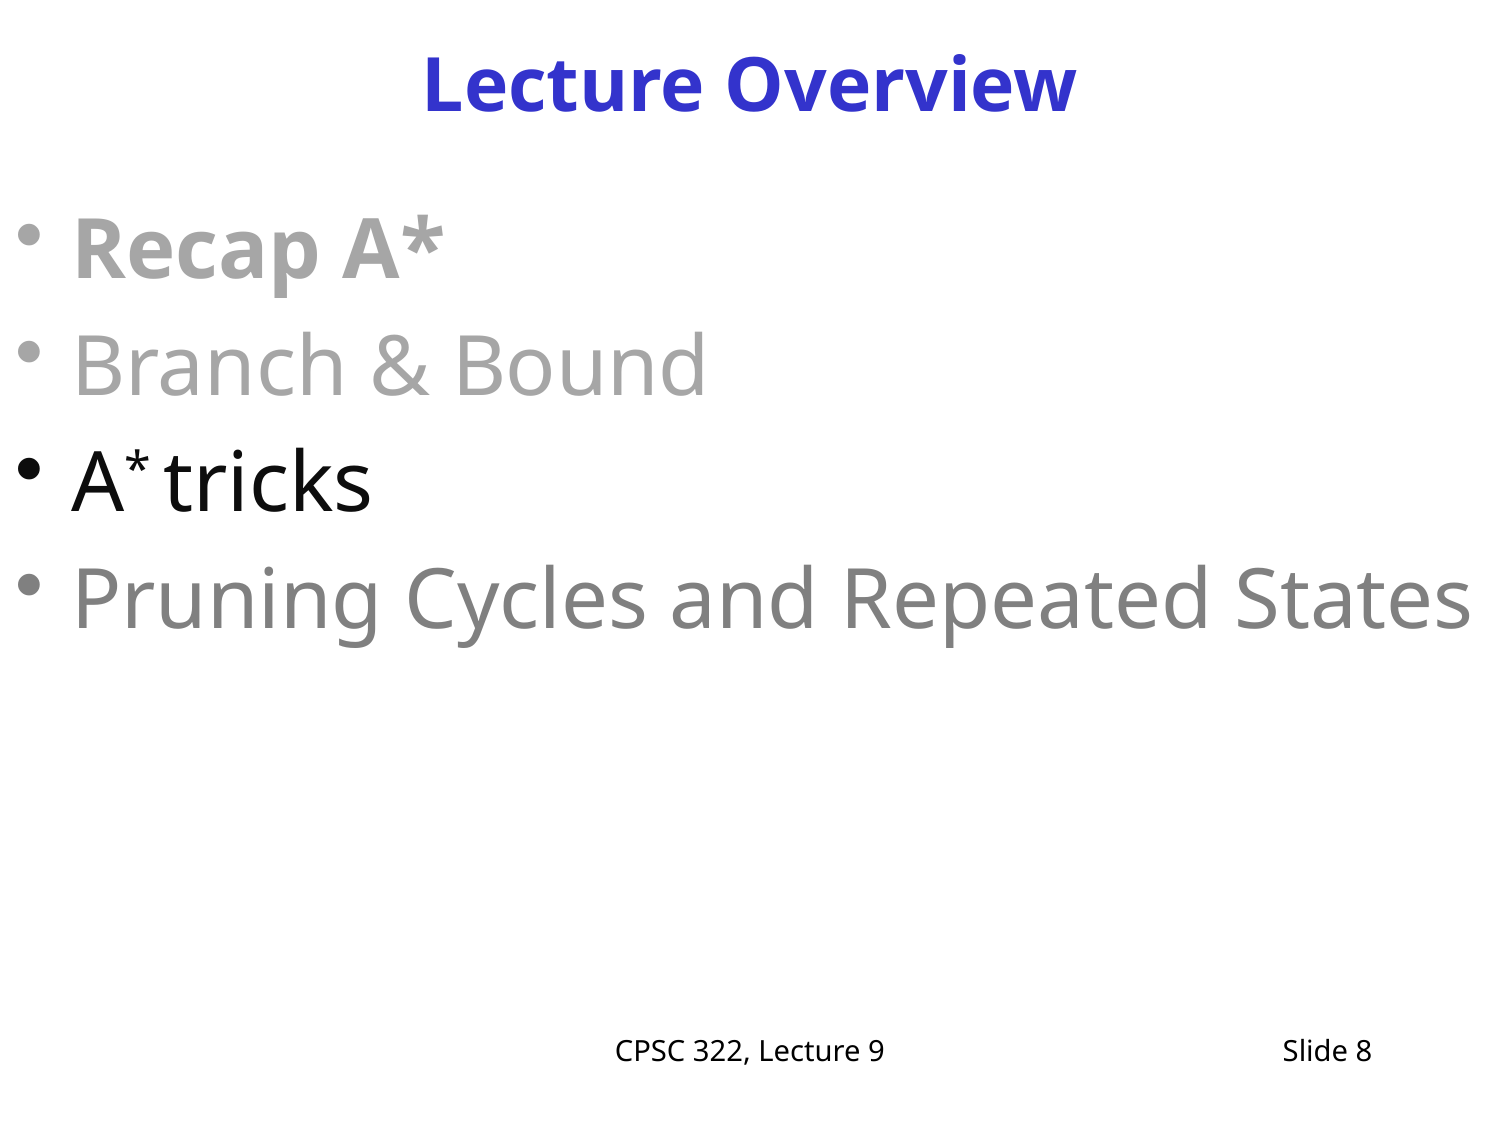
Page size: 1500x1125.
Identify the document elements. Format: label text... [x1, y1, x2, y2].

title Lecture Overview [49, 24, 1451, 138]
list Recap A* Branch & Bound A* tricks Pruning Cycles and Repeated States [0, 187, 1500, 988]
footer CPSC 322, Lecture 9 [512, 1024, 988, 1101]
slide_number Slide 8 [1074, 1024, 1388, 1101]
